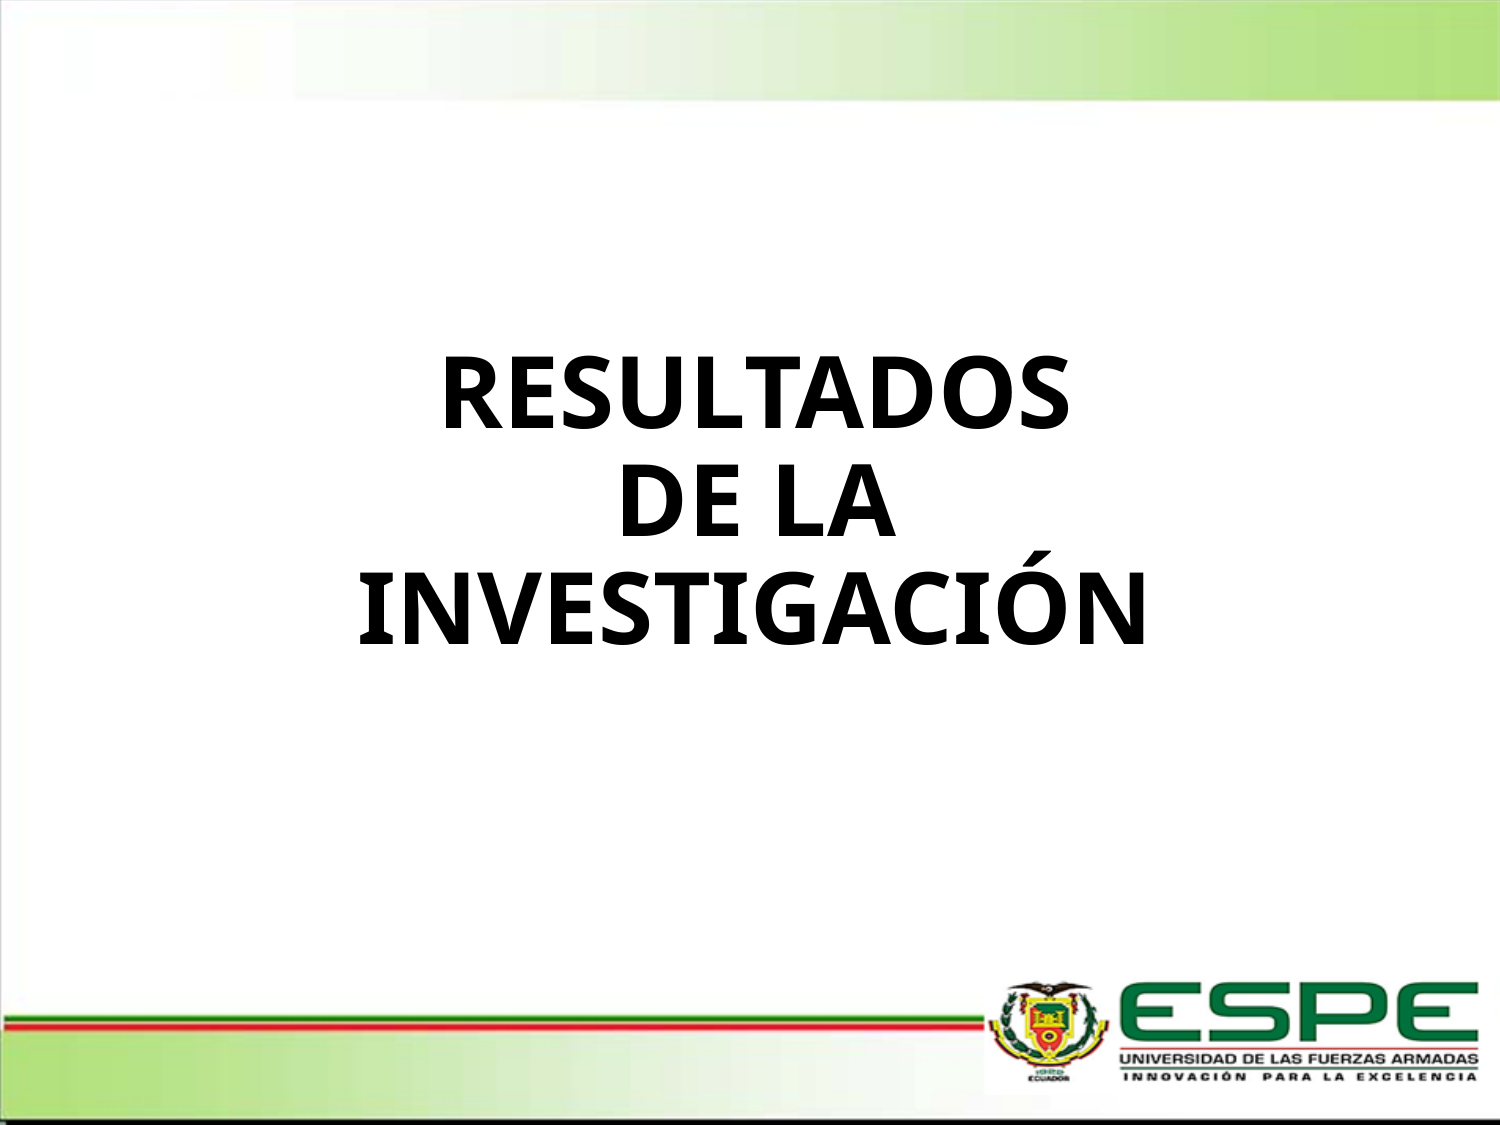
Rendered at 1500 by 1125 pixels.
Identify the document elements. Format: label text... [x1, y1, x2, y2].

picture [0, 0, 1500, 1125]
title RESULTADOS DE LA INVESTIGACIÓN [246, 254, 1290, 755]
